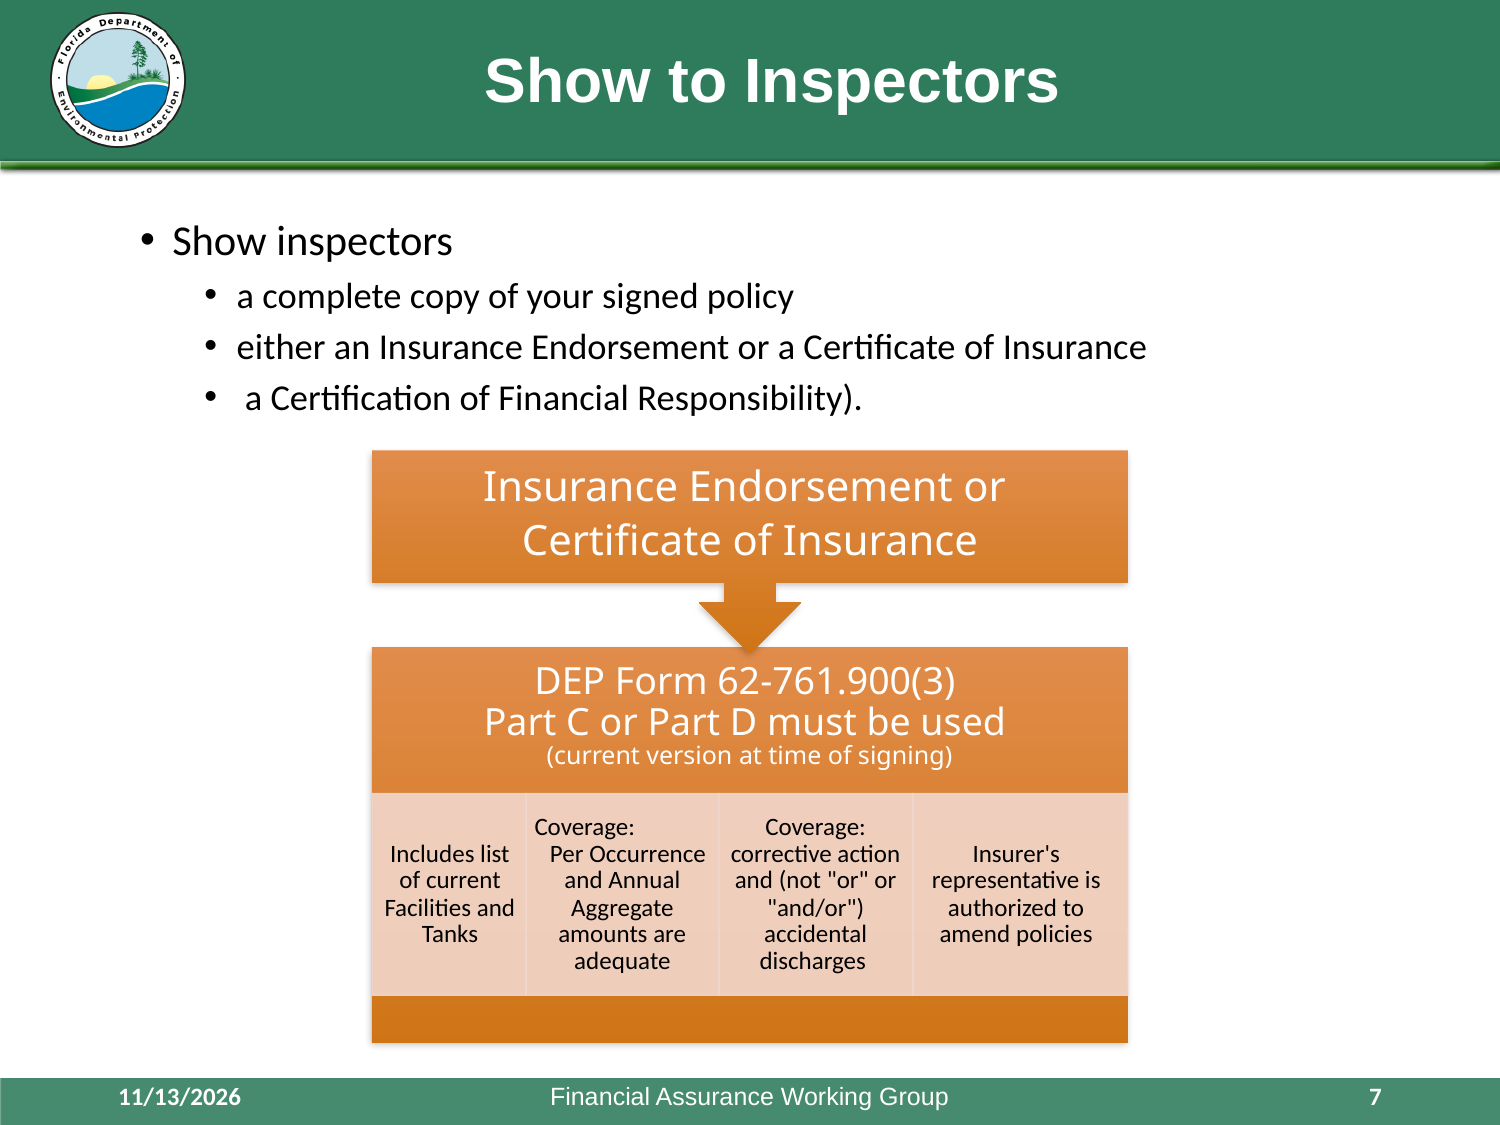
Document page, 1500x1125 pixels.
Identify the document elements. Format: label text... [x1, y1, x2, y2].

title Show to Inspectors [148, 0, 1397, 165]
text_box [371, 446, 1128, 1043]
picture [0, 0, 1500, 1125]
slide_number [103, 1065, 441, 1125]
footer Financial Assurance Working Group [496, 1065, 1004, 1125]
list Show inspectors a complete copy of your signed policy either an Insurance Endorsement or a Certificate of Insurance a Certification of Financial Responsibility). [125, 205, 1462, 428]
slide_number 7 [1059, 1065, 1397, 1125]
